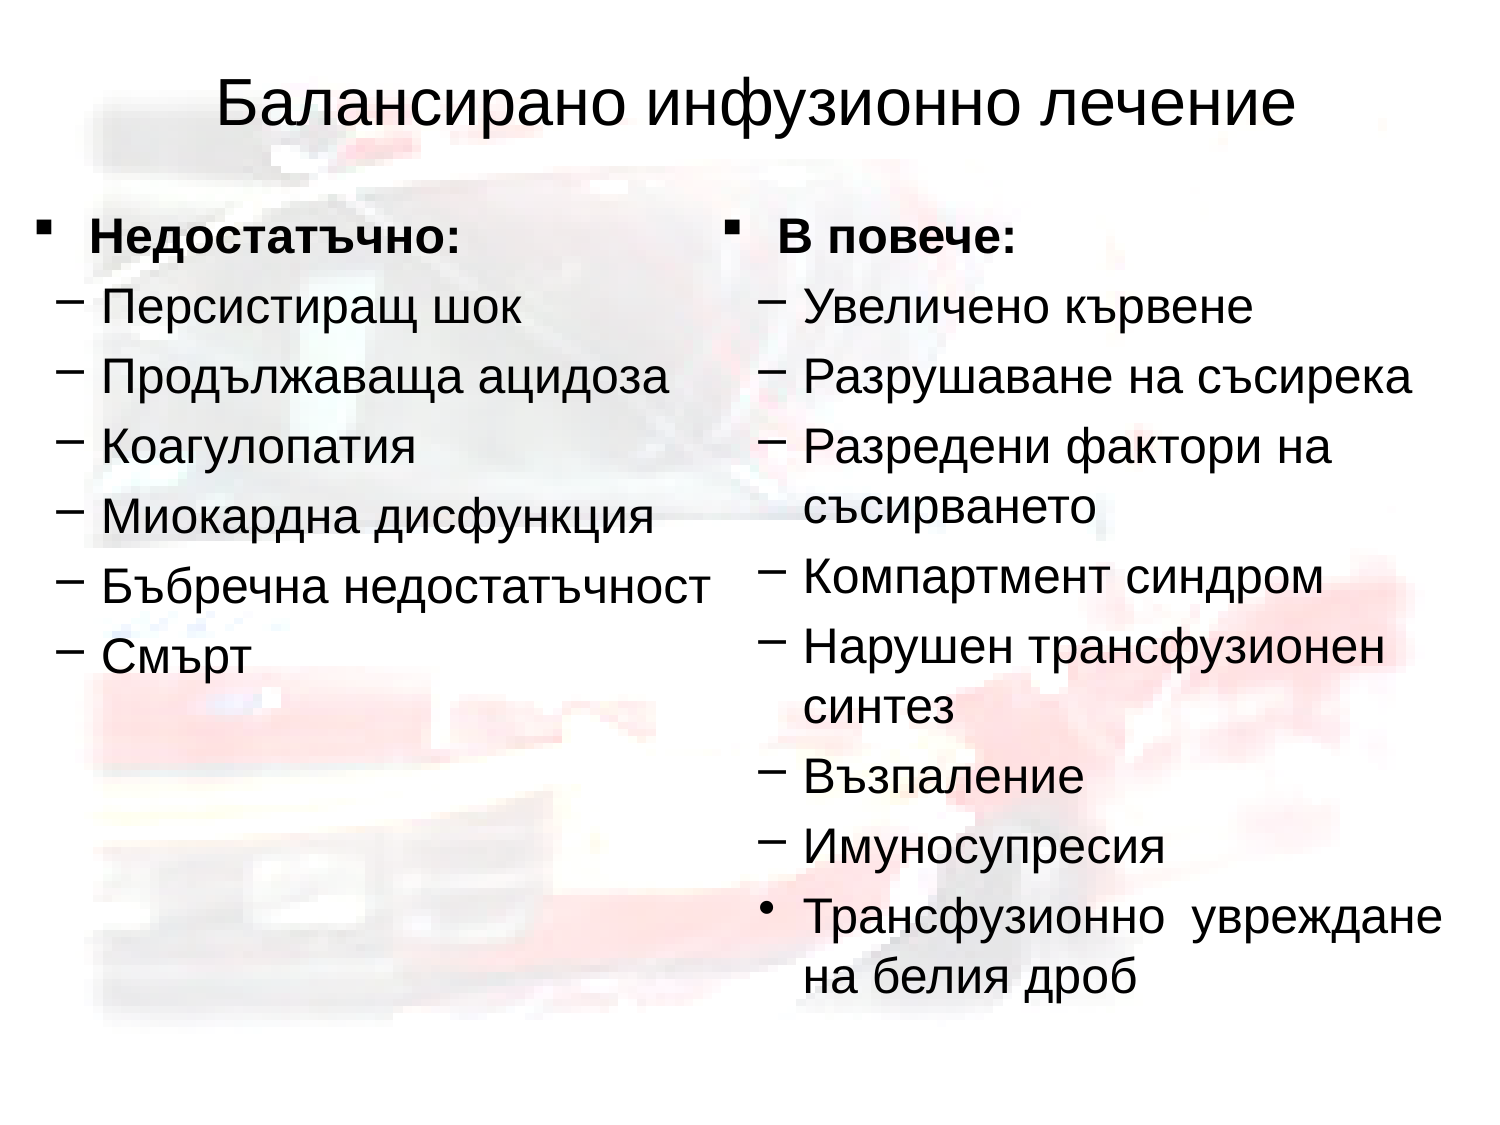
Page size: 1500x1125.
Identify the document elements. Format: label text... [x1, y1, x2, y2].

list В повече: Увеличено кървене Разрушаване на съсирека Разредени фактори на съсирването Компартмент синдром Нарушен трансфузионен синтез Възпаление Имуносупресия Трансфузионно увреждане на белия дроб [705, 196, 1459, 1038]
list Недостатъчно: Персистиращ шок Продължаваща ацидоза Коагулопатия Миокардна дисфункция Бъбречна недостатъчност Смърт [17, 196, 705, 1038]
title Балансирано инфузионно лечение [72, 10, 1424, 187]
